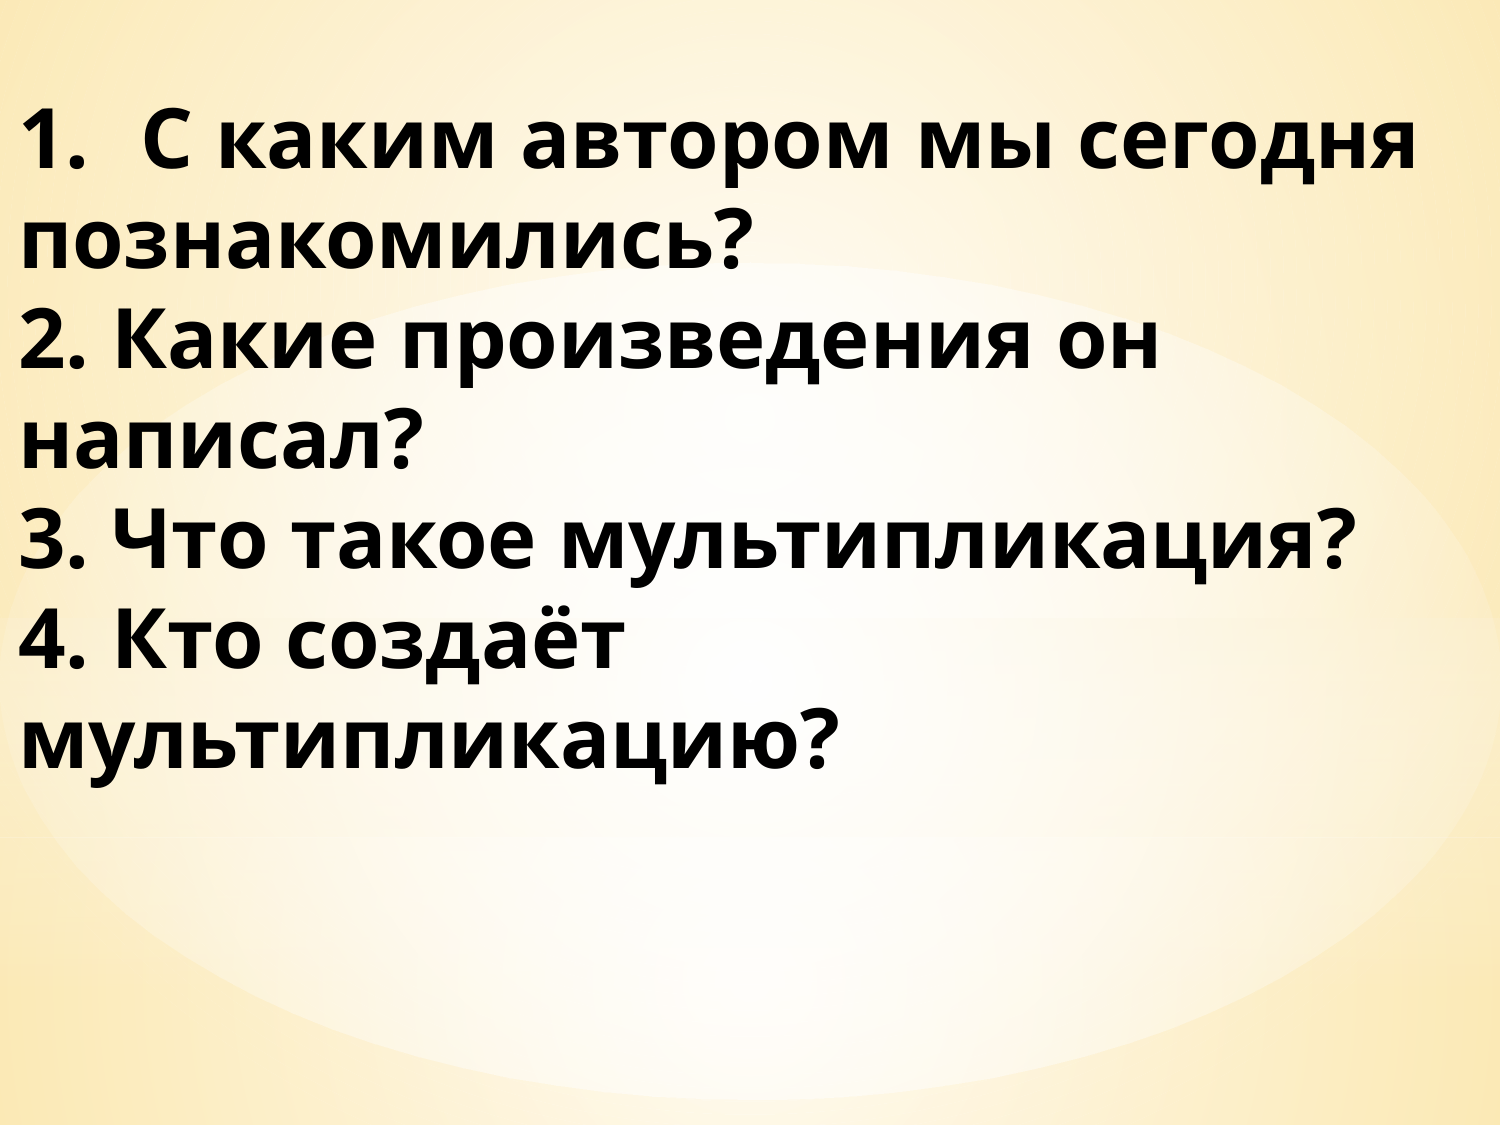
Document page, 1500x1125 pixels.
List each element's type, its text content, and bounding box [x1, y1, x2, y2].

text_box С каким автором мы сегодня познакомились? 2. Какие произведения он написал? 3. Что такое мультипликация? 4. Кто создаёт мультипликацию? [3, 78, 1447, 893]
